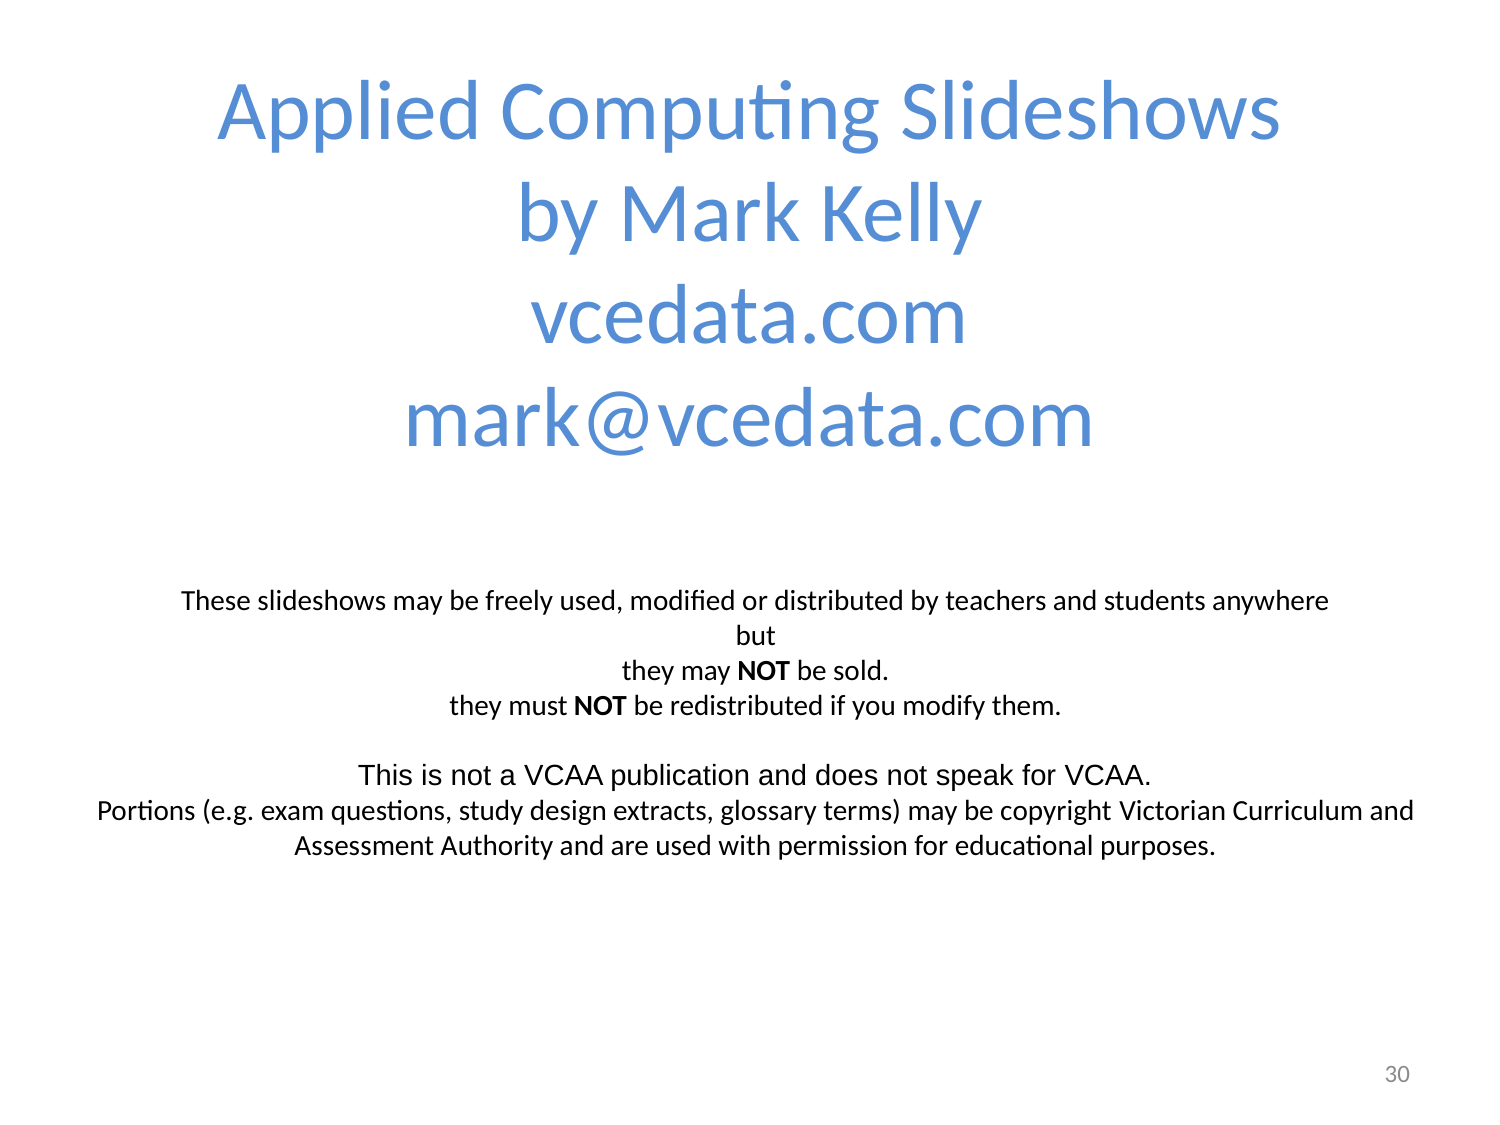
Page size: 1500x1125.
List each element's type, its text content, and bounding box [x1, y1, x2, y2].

title Applied Computing Slideshows by Mark Kelly vcedata.com mark@vcedata.com [75, 45, 1425, 473]
slide_number <number> [1074, 1042, 1425, 1103]
text_box These slideshows may be freely used, modified or distributed by teachers and students anywhere but they may NOT be sold. they must NOT be redistributed if you modify them. This is not a VCAA publication and does not speak for VCAA. Portions (e.g. exam questions, study design extracts, glossary terms) may be copyright Victorian Curriculum and Assessment Authority and are used with permission for educational purposes. [70, 574, 1442, 914]
